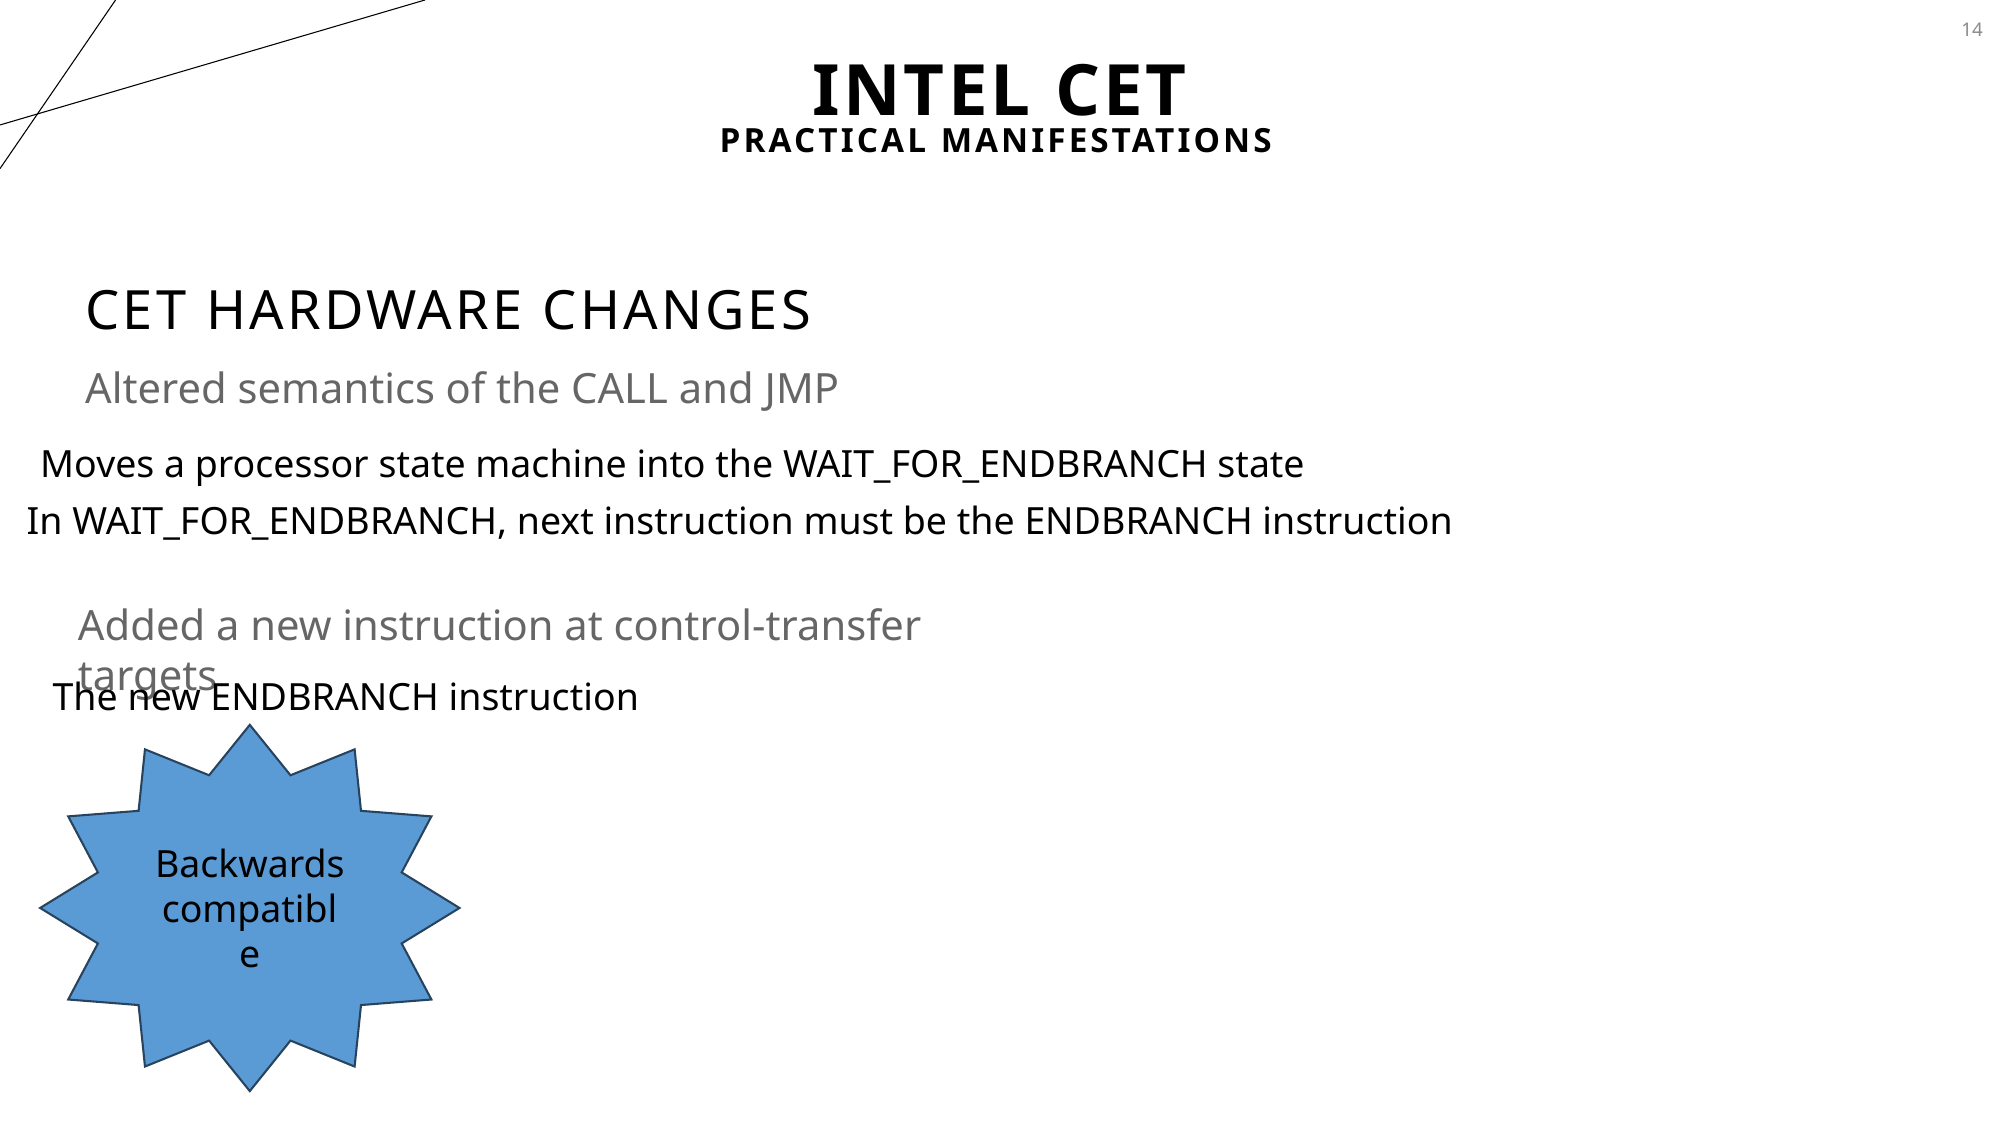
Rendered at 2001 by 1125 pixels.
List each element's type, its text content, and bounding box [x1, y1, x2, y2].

text_box Backwards compatible [38, 723, 462, 1093]
text_box Added a new instruction at control-transfer targets [63, 591, 1069, 707]
text_box Practical Manifestations [0, 33, 1995, 251]
text_box Altered semantics of the CALL and JMP [70, 354, 1077, 419]
text_box CET Hardware changes [70, 275, 1183, 341]
text_box Moves a processor state machine into the WAIT_FOR_ENDBRANCH state [25, 432, 1321, 490]
text_box The new ENDBRANCH instruction [37, 665, 655, 725]
title Intel CET [1, 0, 1999, 202]
text_box In WAIT_FOR_ENDBRANCH, next instruction must be the ENDBRANCH instruction [11, 490, 1469, 550]
